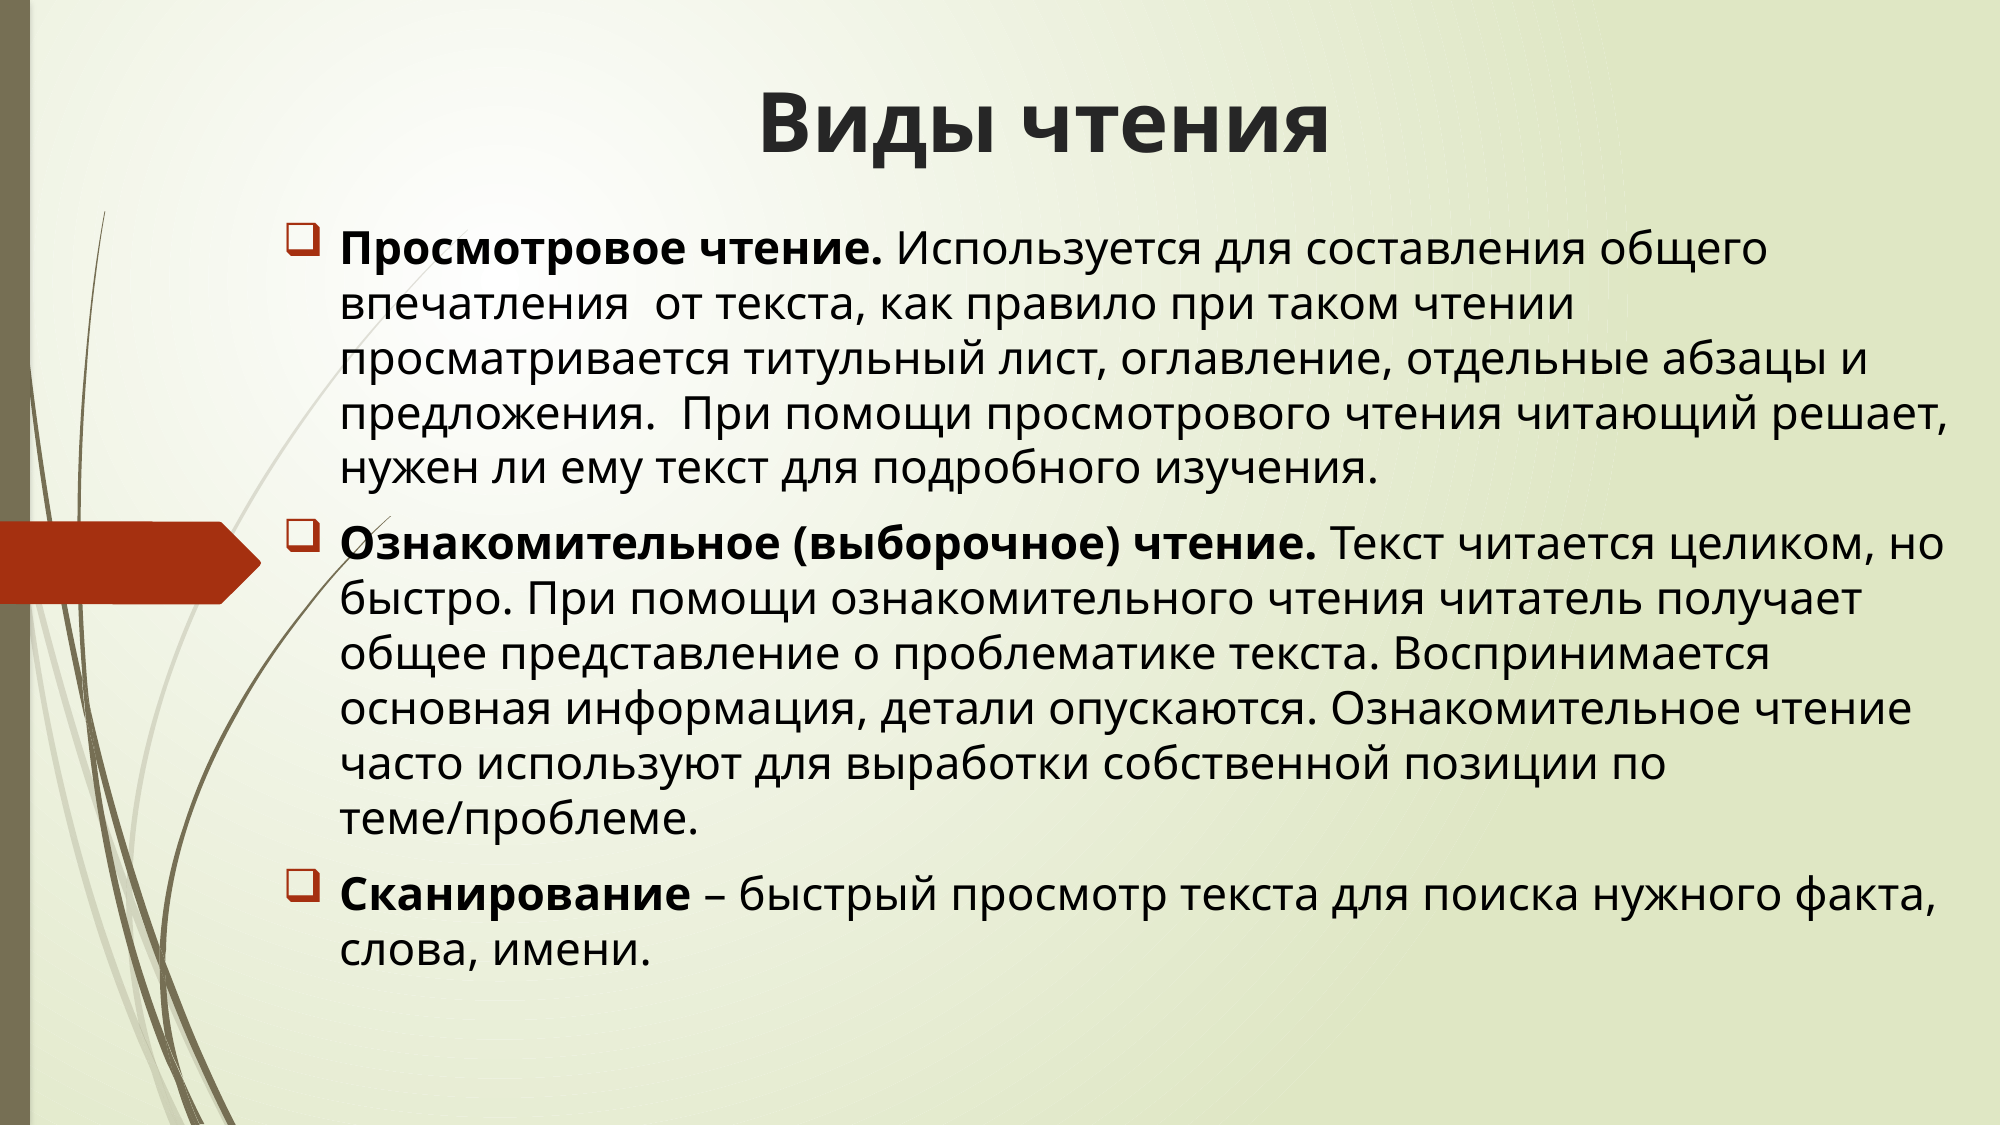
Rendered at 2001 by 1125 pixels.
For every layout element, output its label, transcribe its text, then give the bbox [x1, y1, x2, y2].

list Просмотровое чтение. Используется для составления общего впечатления от текста, как правило при таком чтении просматривается титульный лист, оглавление, отдельные абзацы и предложения. При помощи просмотрового чтения читающий решает, нужен ли ему текст для подробного изучения. Ознакомительное (выборочное) чтение. Текст читается целиком, но быстро. При помощи ознакомительного чтения читатель получает общее представление о проблематике текста. Воспринимается основная информация, детали опускаются. Ознакомительное чтение часто используют для выработки собственной позиции по теме/проблеме. Сканирование – быстрый просмотр текста для поиска нужного факта, слова, имени. [267, 211, 1975, 1125]
title Виды чтения [313, 40, 1777, 177]
